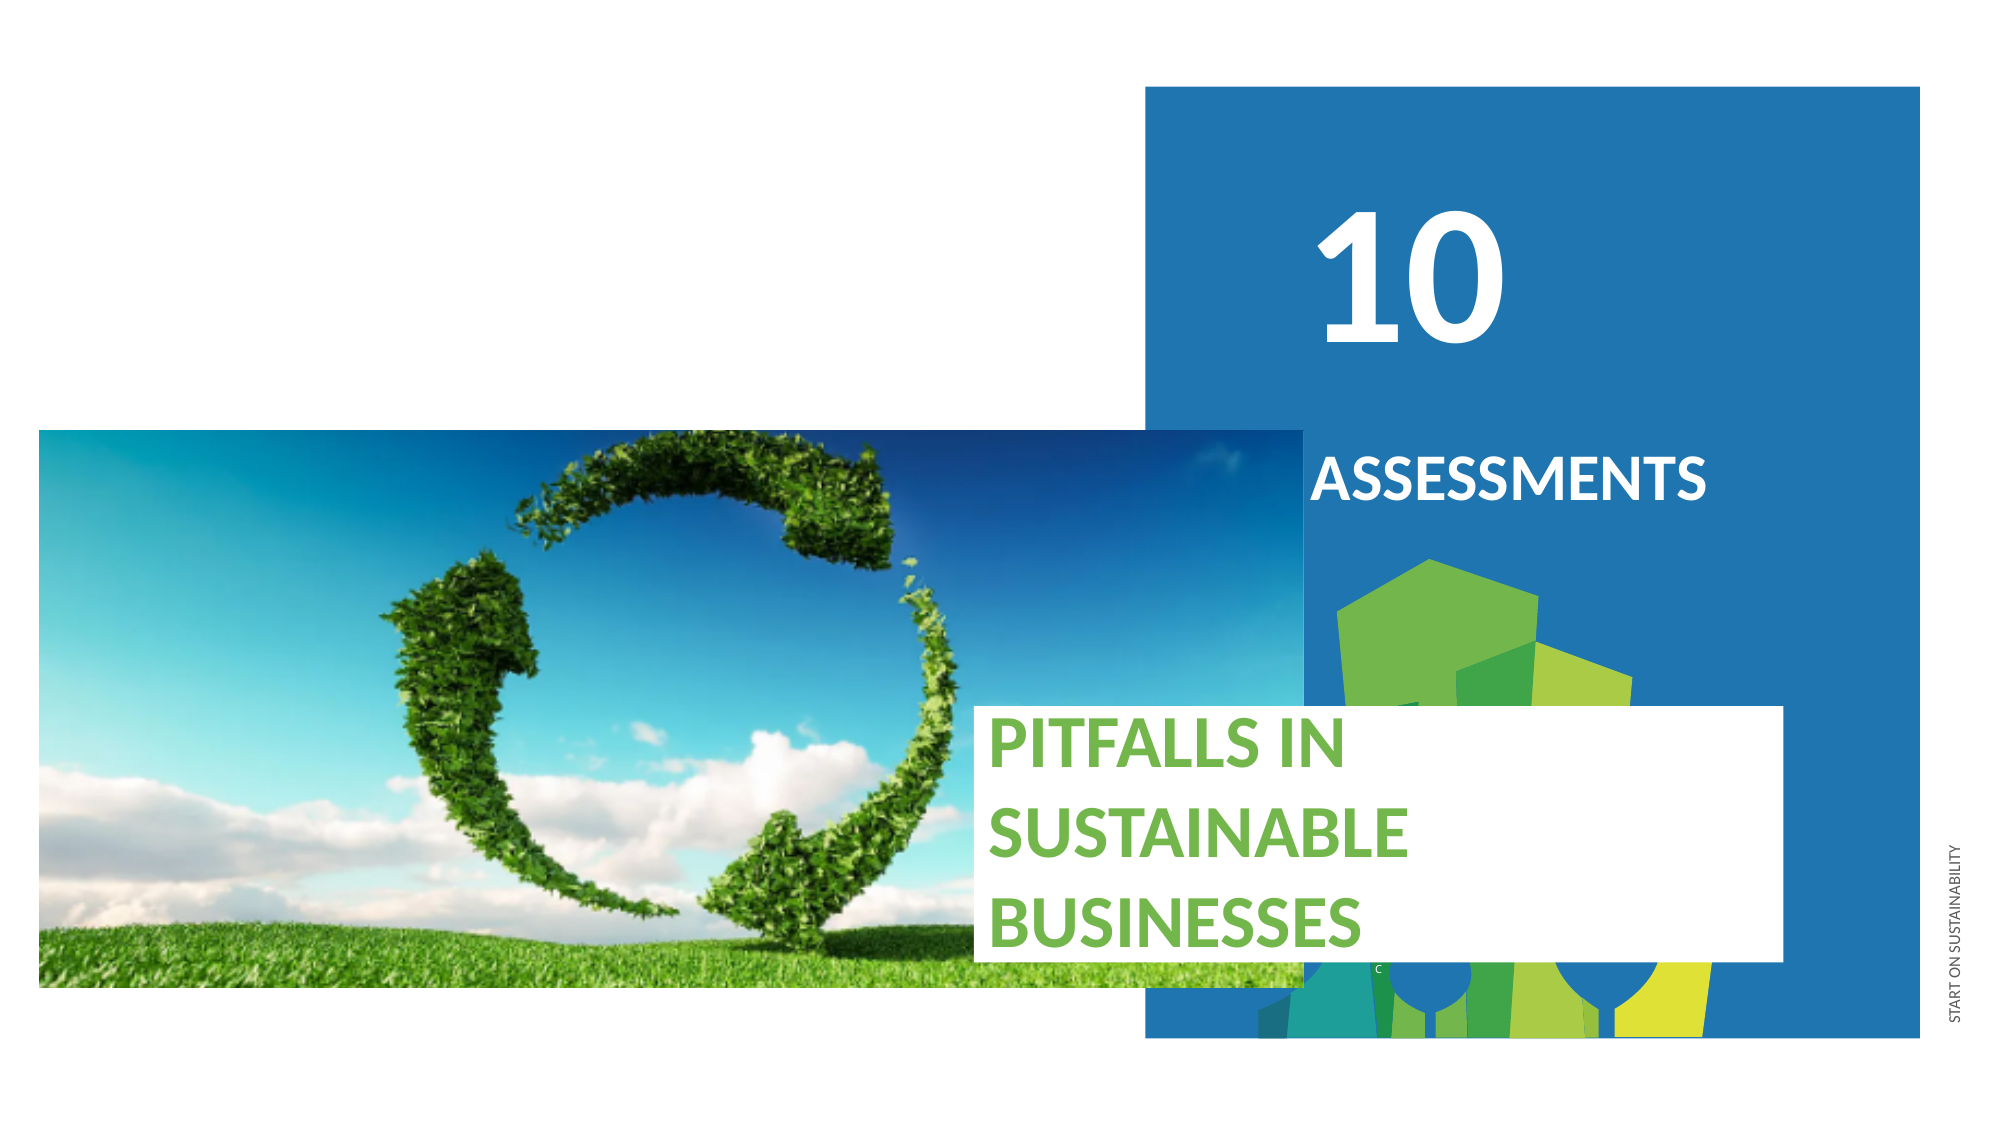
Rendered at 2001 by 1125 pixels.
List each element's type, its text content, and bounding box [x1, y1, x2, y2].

text_box PITFALLS IN SUSTAINABLE BUSINESSES C [1308, 706, 1784, 963]
list 10 [1251, 162, 1591, 259]
text_box ASSESSMENTS [1263, 418, 1754, 521]
picture [38, 430, 1304, 989]
